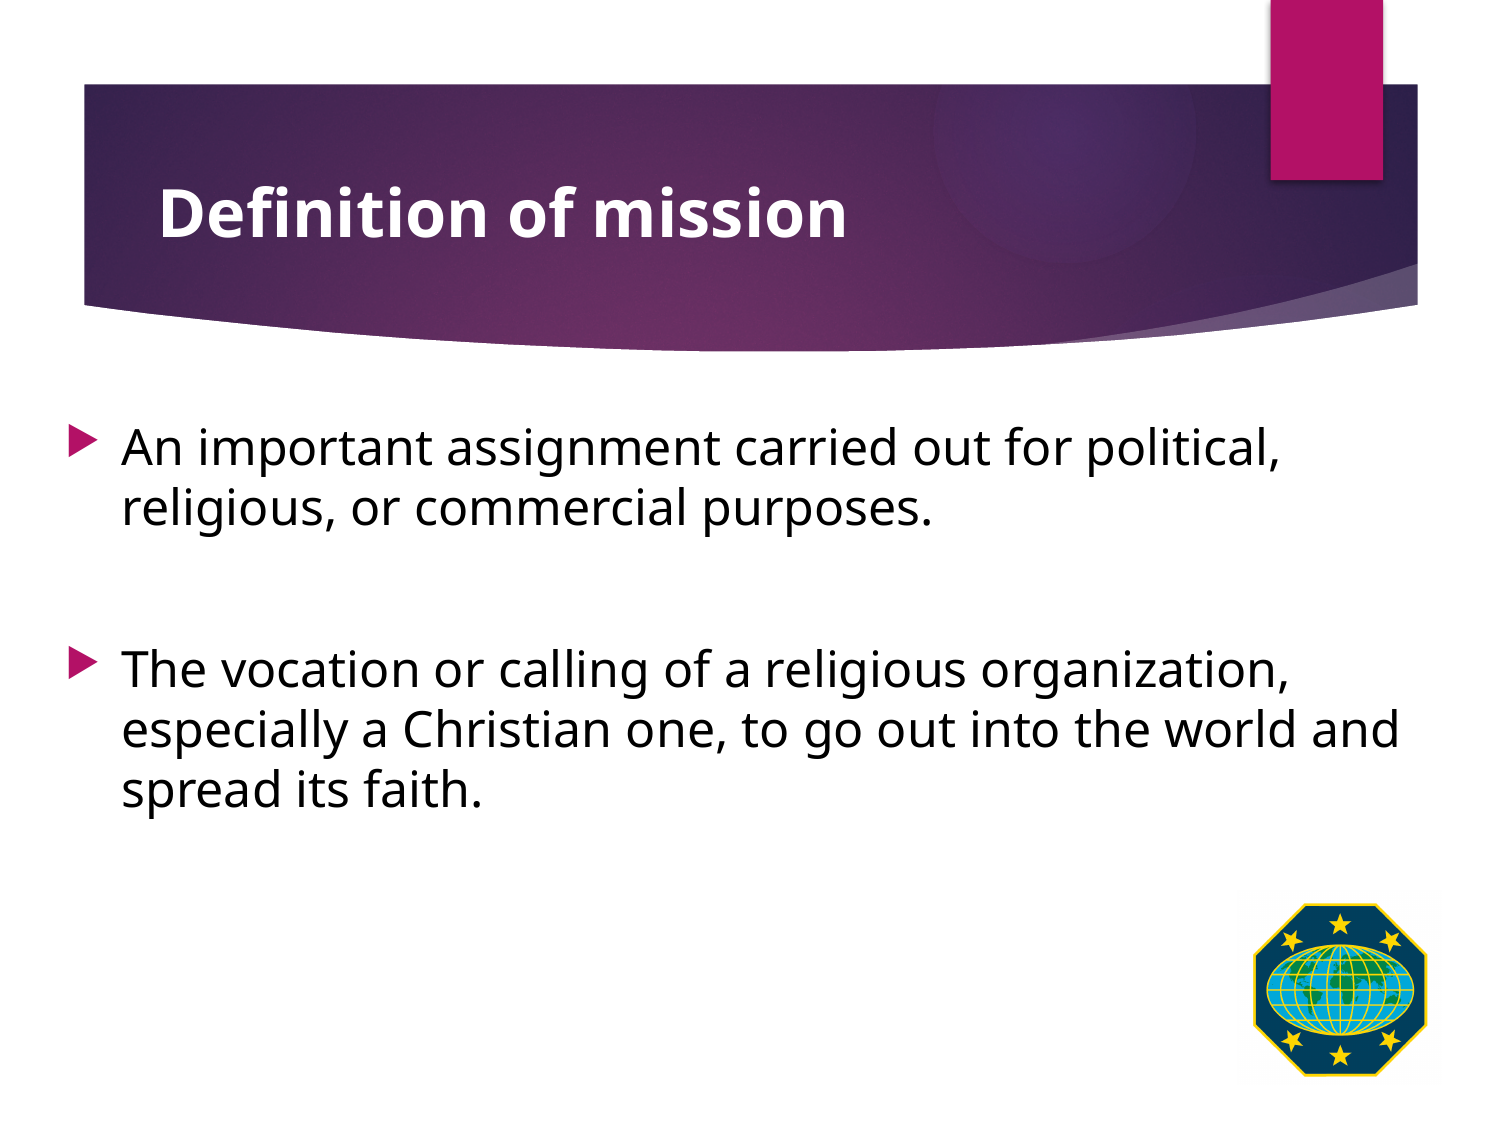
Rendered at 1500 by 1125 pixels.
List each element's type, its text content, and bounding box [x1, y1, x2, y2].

title Definition of mission [142, 152, 1183, 269]
list An important assignment carried out for political, religious, or commercial purposes. The vocation or calling of a religious organization, especially a Christian one, to go out into the world and spread its faith. [50, 408, 1438, 988]
picture [1237, 890, 1442, 1085]
